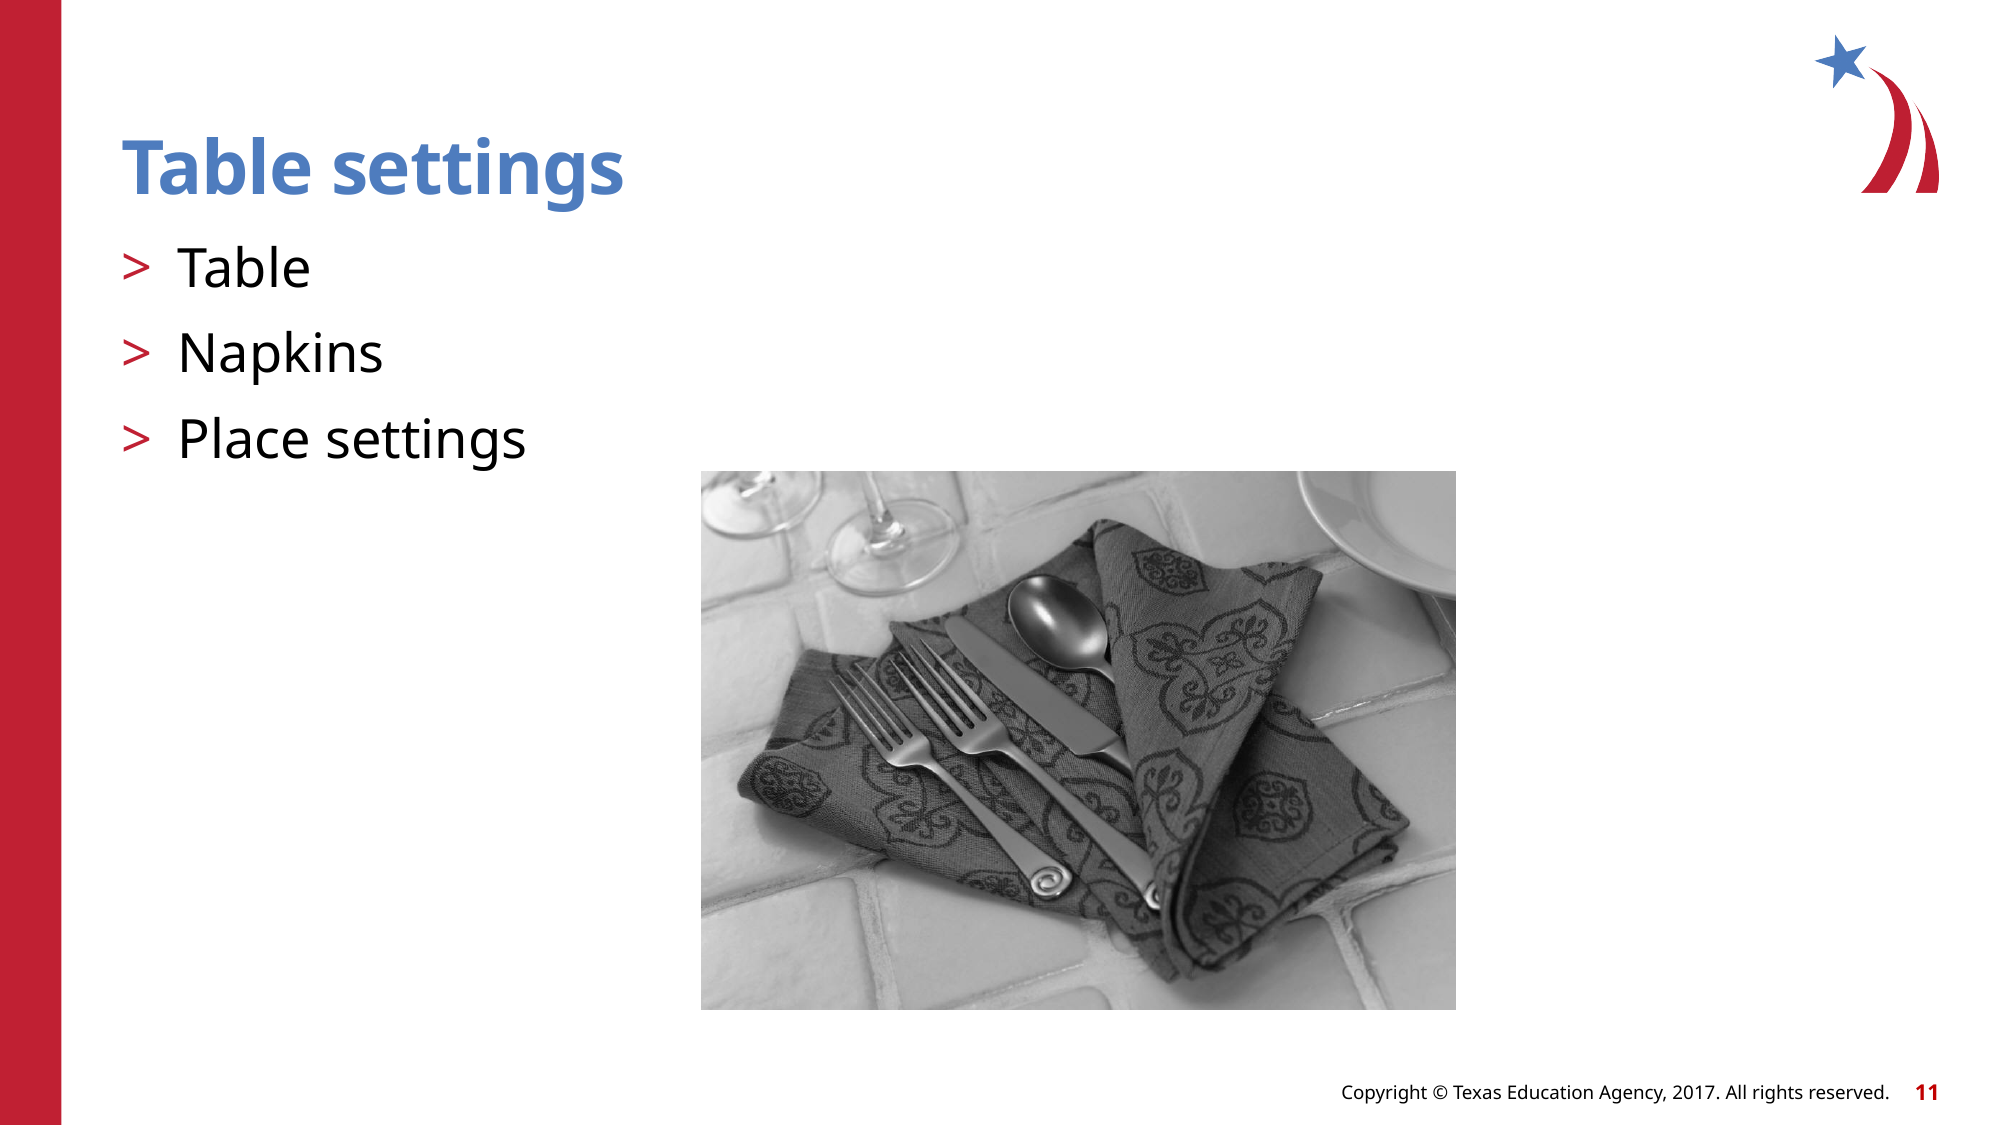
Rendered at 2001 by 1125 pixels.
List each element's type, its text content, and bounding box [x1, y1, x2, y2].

picture [701, 471, 1456, 1010]
picture [1814, 34, 1939, 193]
list Table Napkins Place settings [121, 233, 1884, 1010]
title Table settings [121, 66, 1772, 211]
